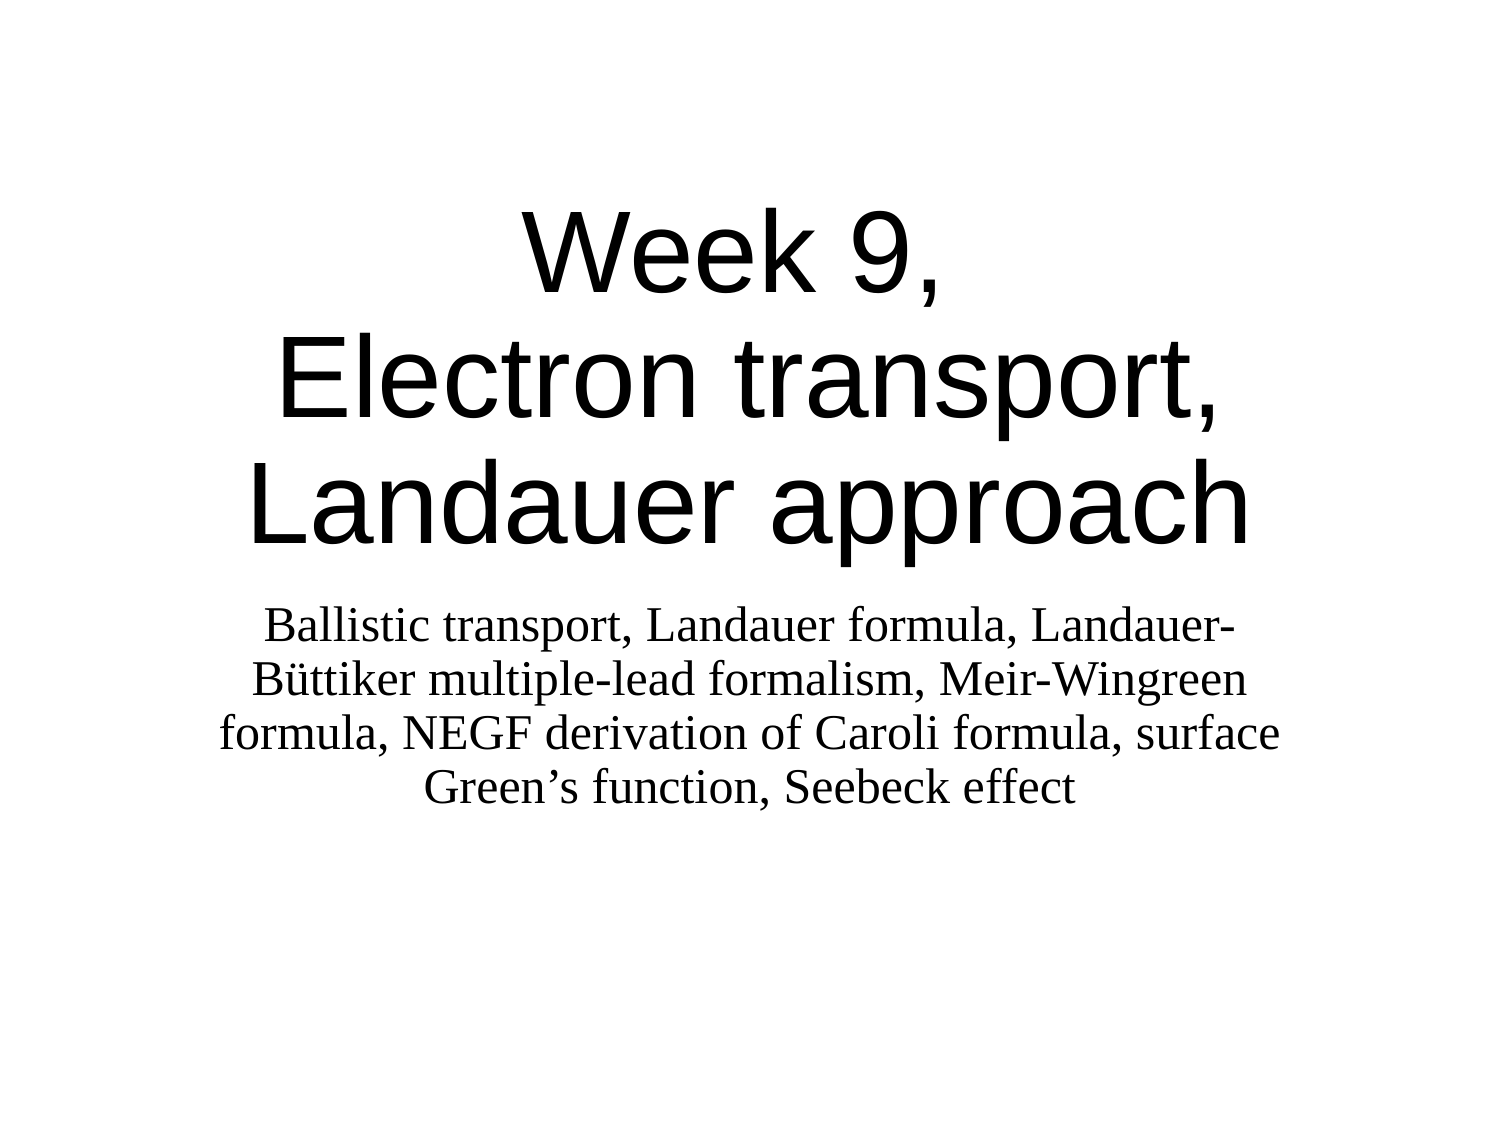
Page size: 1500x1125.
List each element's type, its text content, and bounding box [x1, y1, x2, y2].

subtitle Ballistic transport, Landauer formula, Landauer-Büttiker multiple-lead formalism, Meir-Wingreen formula, NEGF derivation of Caroli formula, surface Green’s function, Seebeck effect [187, 590, 1313, 863]
title Week 9, Electron transport, Landauer approach [112, 184, 1388, 576]
